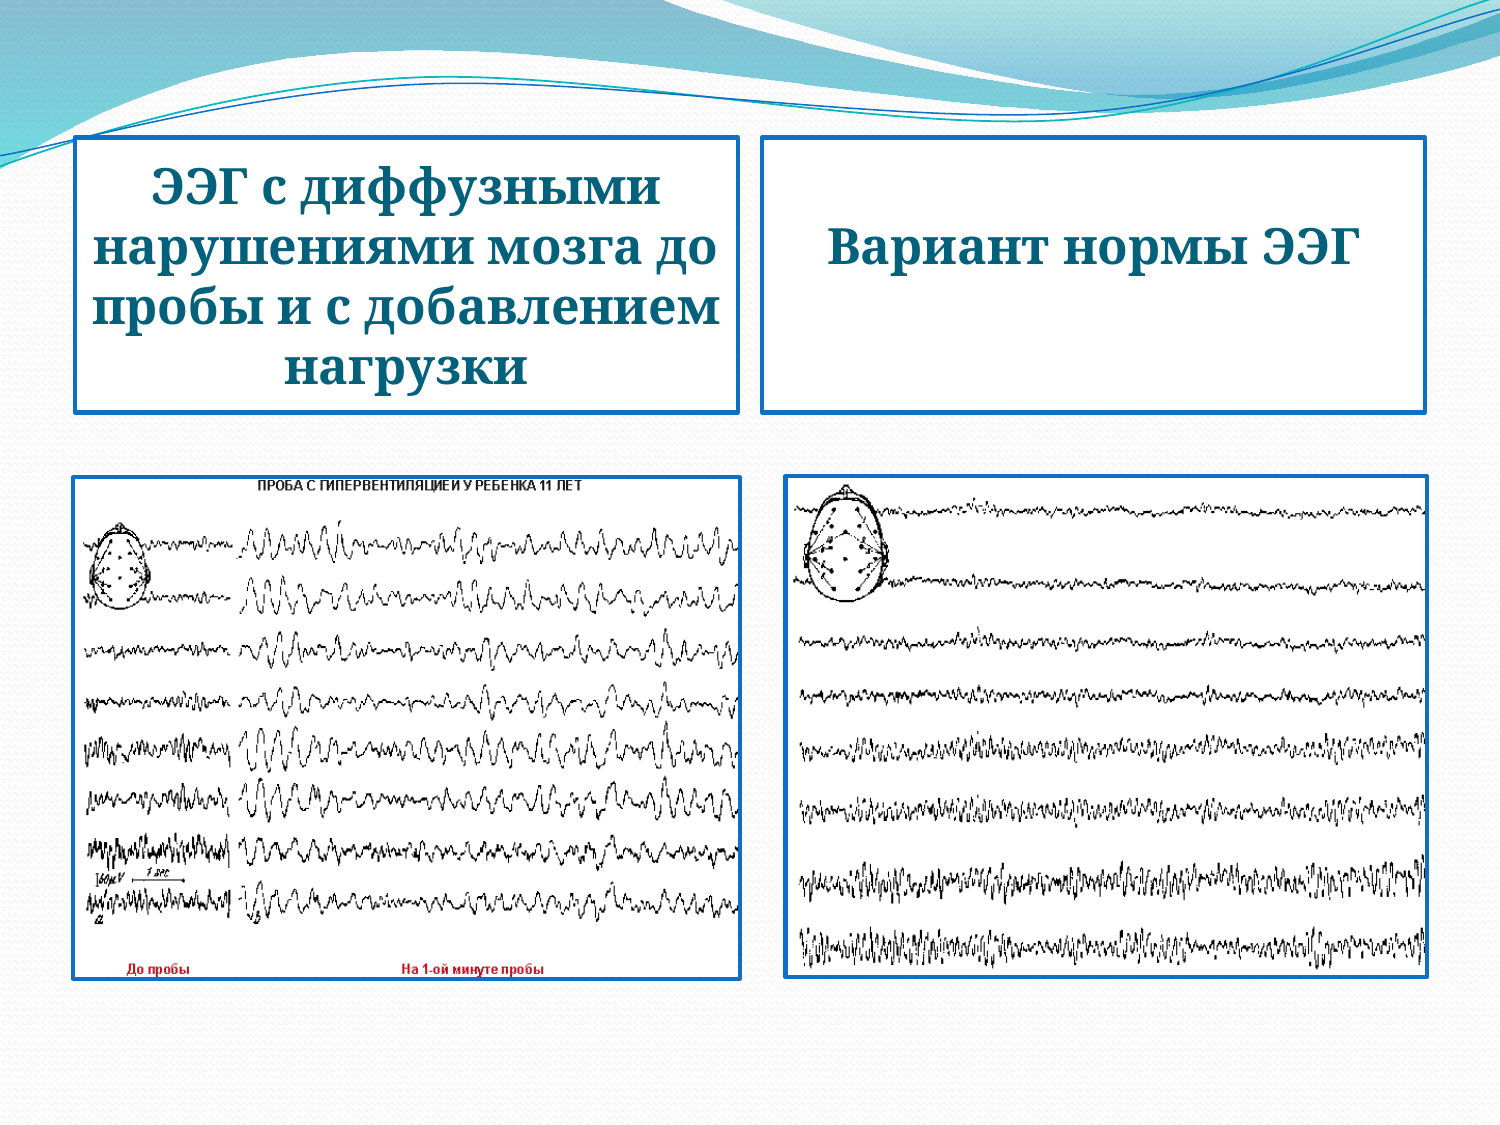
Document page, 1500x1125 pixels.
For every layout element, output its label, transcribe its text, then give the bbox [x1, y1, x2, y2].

list Вариант нормы ЭЭГ [760, 135, 1427, 415]
list ЭЭГ с диффузными нарушениями мозга до пробы и с добавлением нагрузки [73, 135, 740, 415]
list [74, 479, 738, 977]
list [787, 477, 1426, 976]
